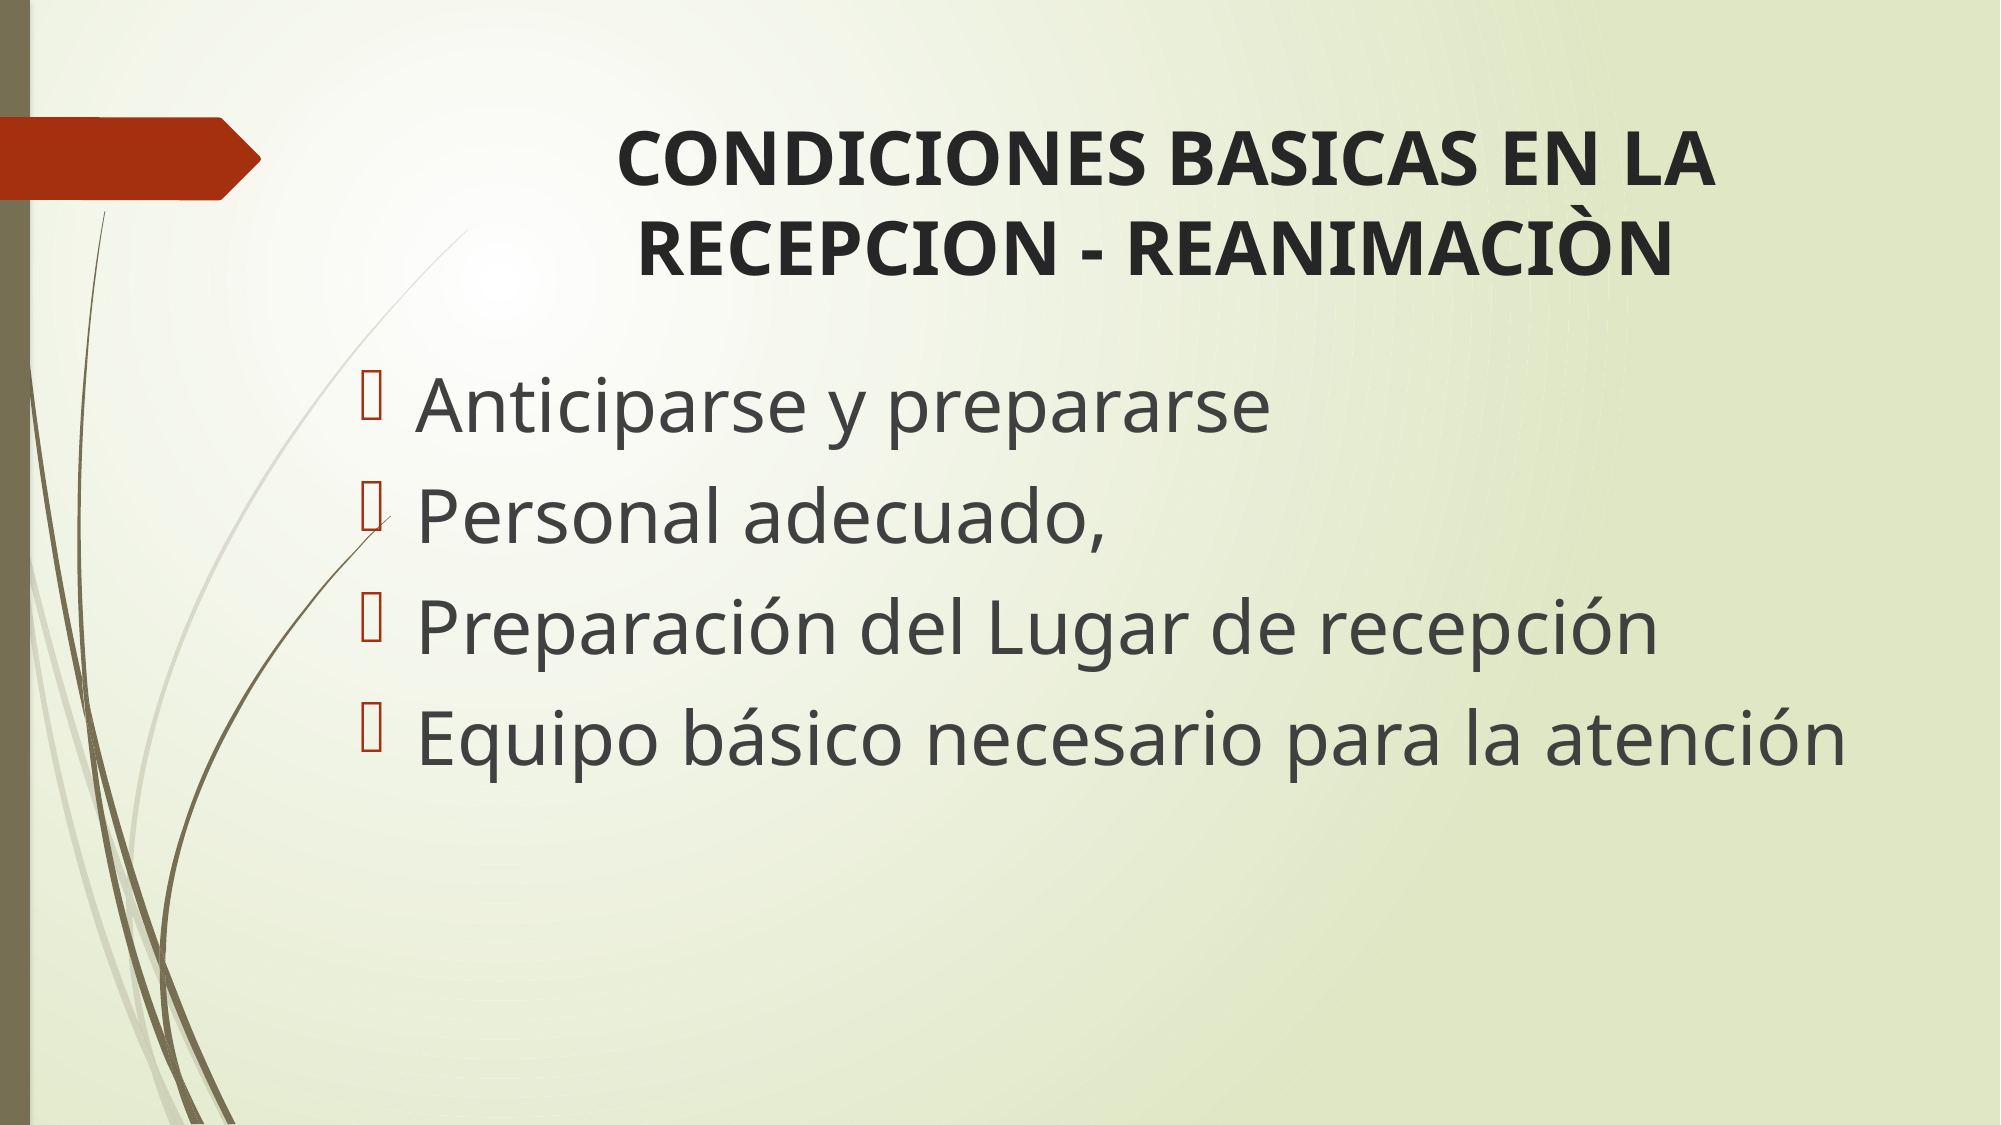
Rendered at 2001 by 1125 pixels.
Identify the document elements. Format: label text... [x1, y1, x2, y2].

title CONDICIONES BASICAS EN LA RECEPCION - REANIMACIÒN [425, 102, 1888, 313]
list Anticiparse y prepararse Personal adecuado, Preparación del Lugar de recepción Equipo básico necesario para la atención [344, 350, 1888, 998]
